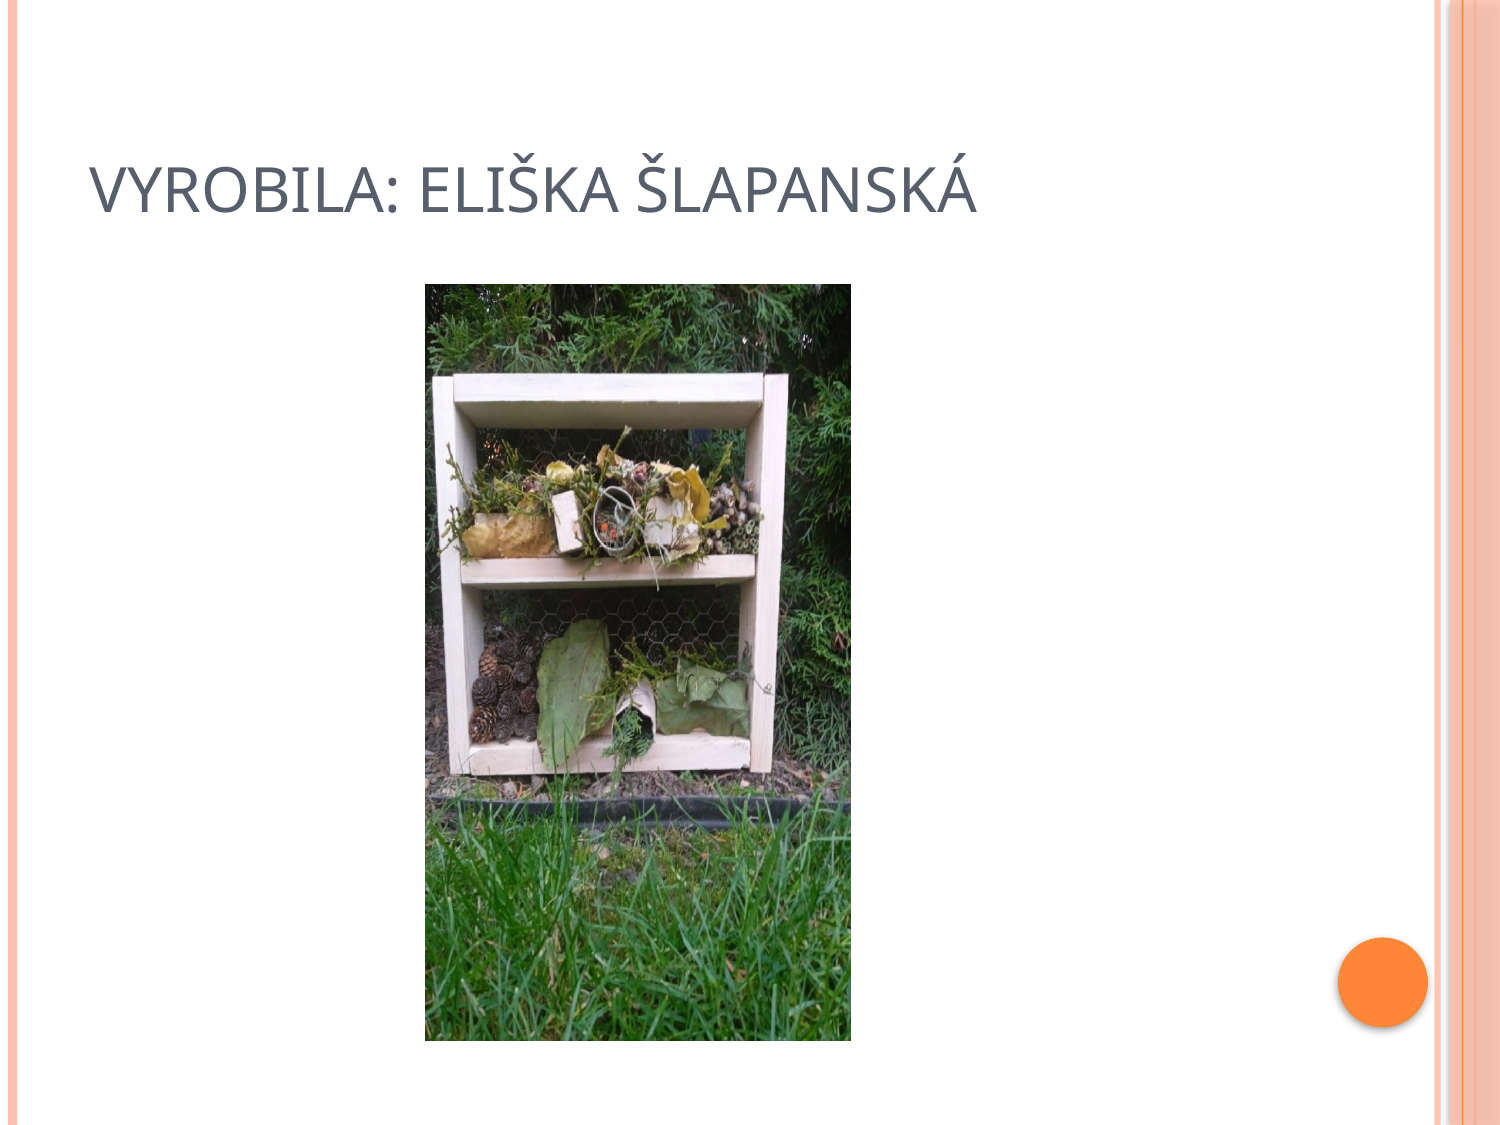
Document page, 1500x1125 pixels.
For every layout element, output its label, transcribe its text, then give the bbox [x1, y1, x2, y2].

title Vyrobila: Eliška Šlapanská [75, 45, 1300, 233]
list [424, 284, 851, 1041]
